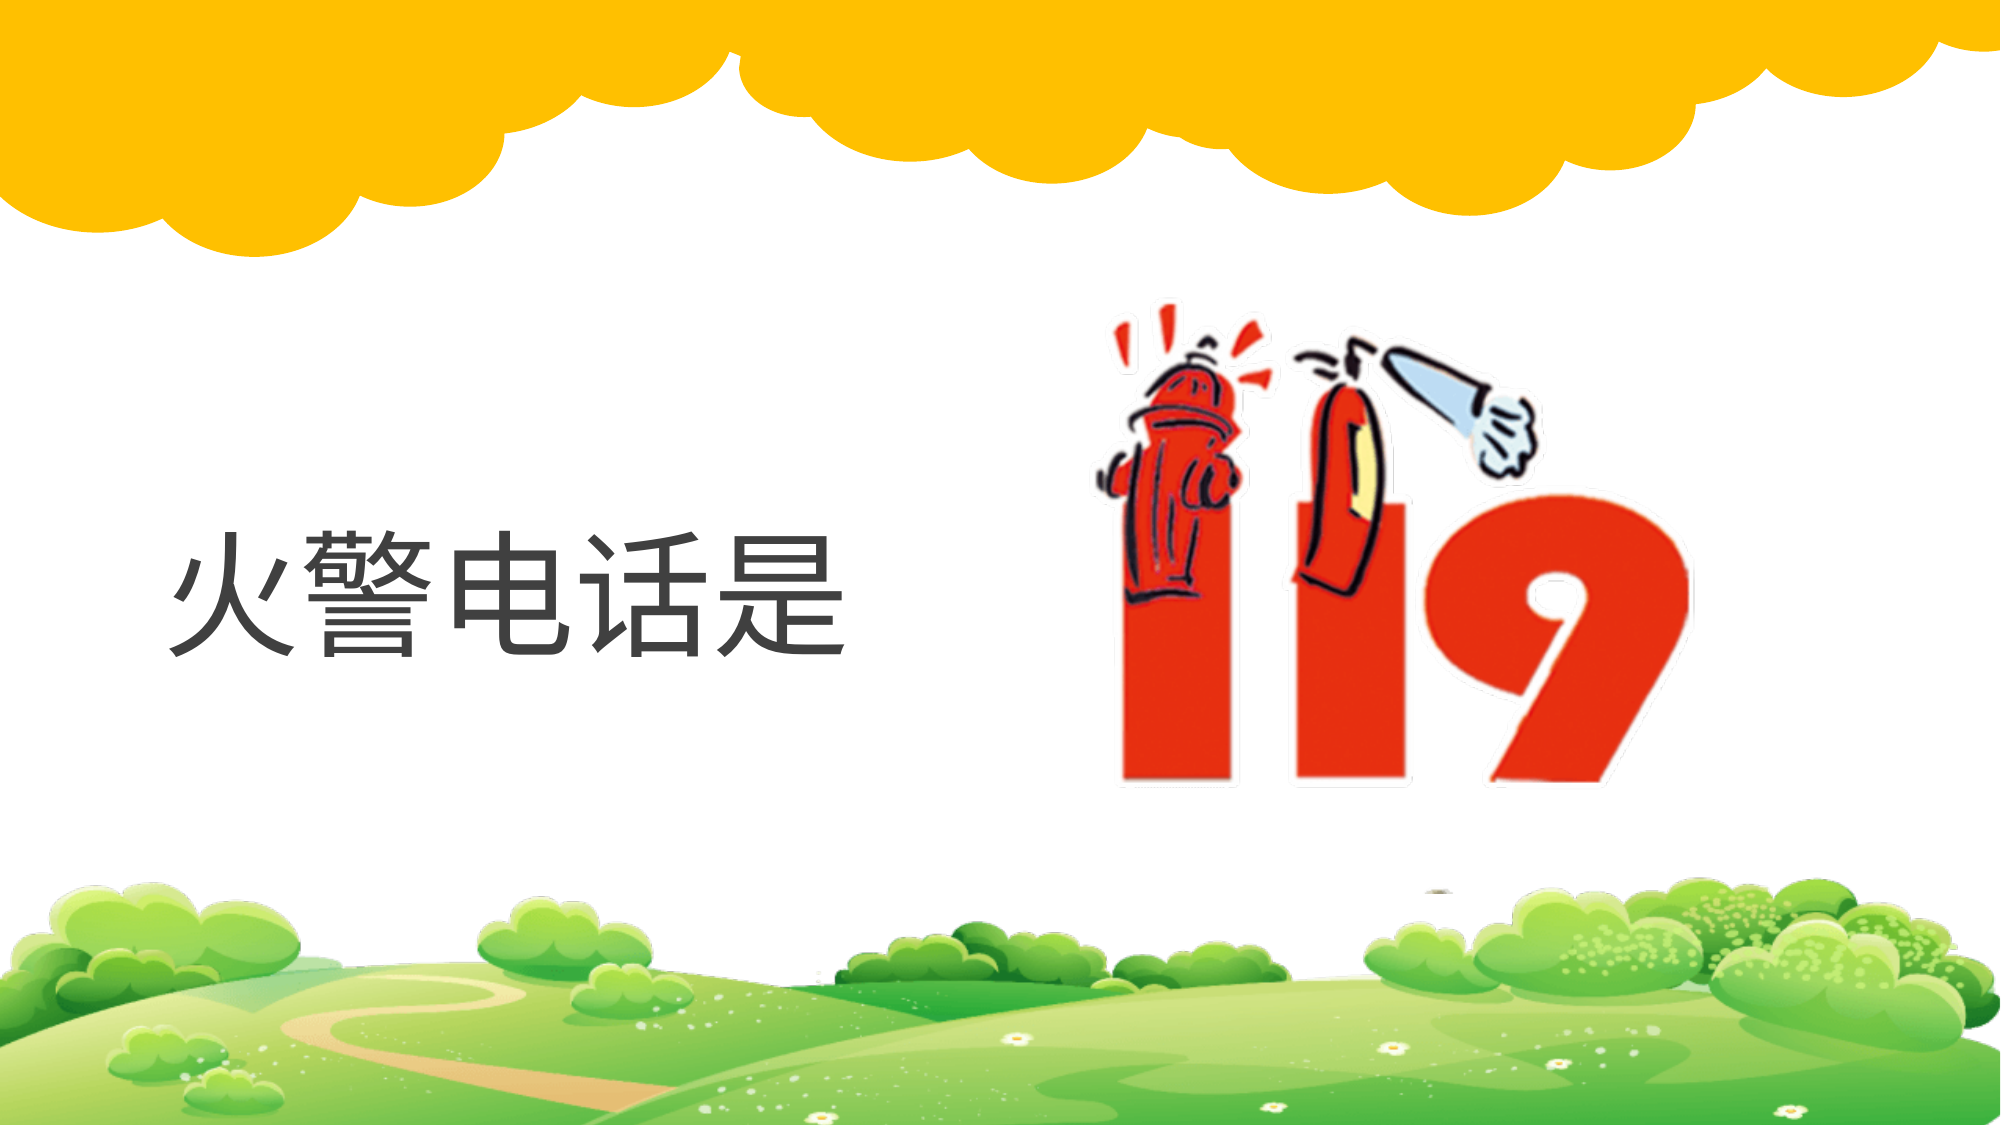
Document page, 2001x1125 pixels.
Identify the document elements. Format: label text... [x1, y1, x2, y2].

picture [0, 231, 2001, 1125]
text_box 火警电话是 [147, 501, 912, 682]
